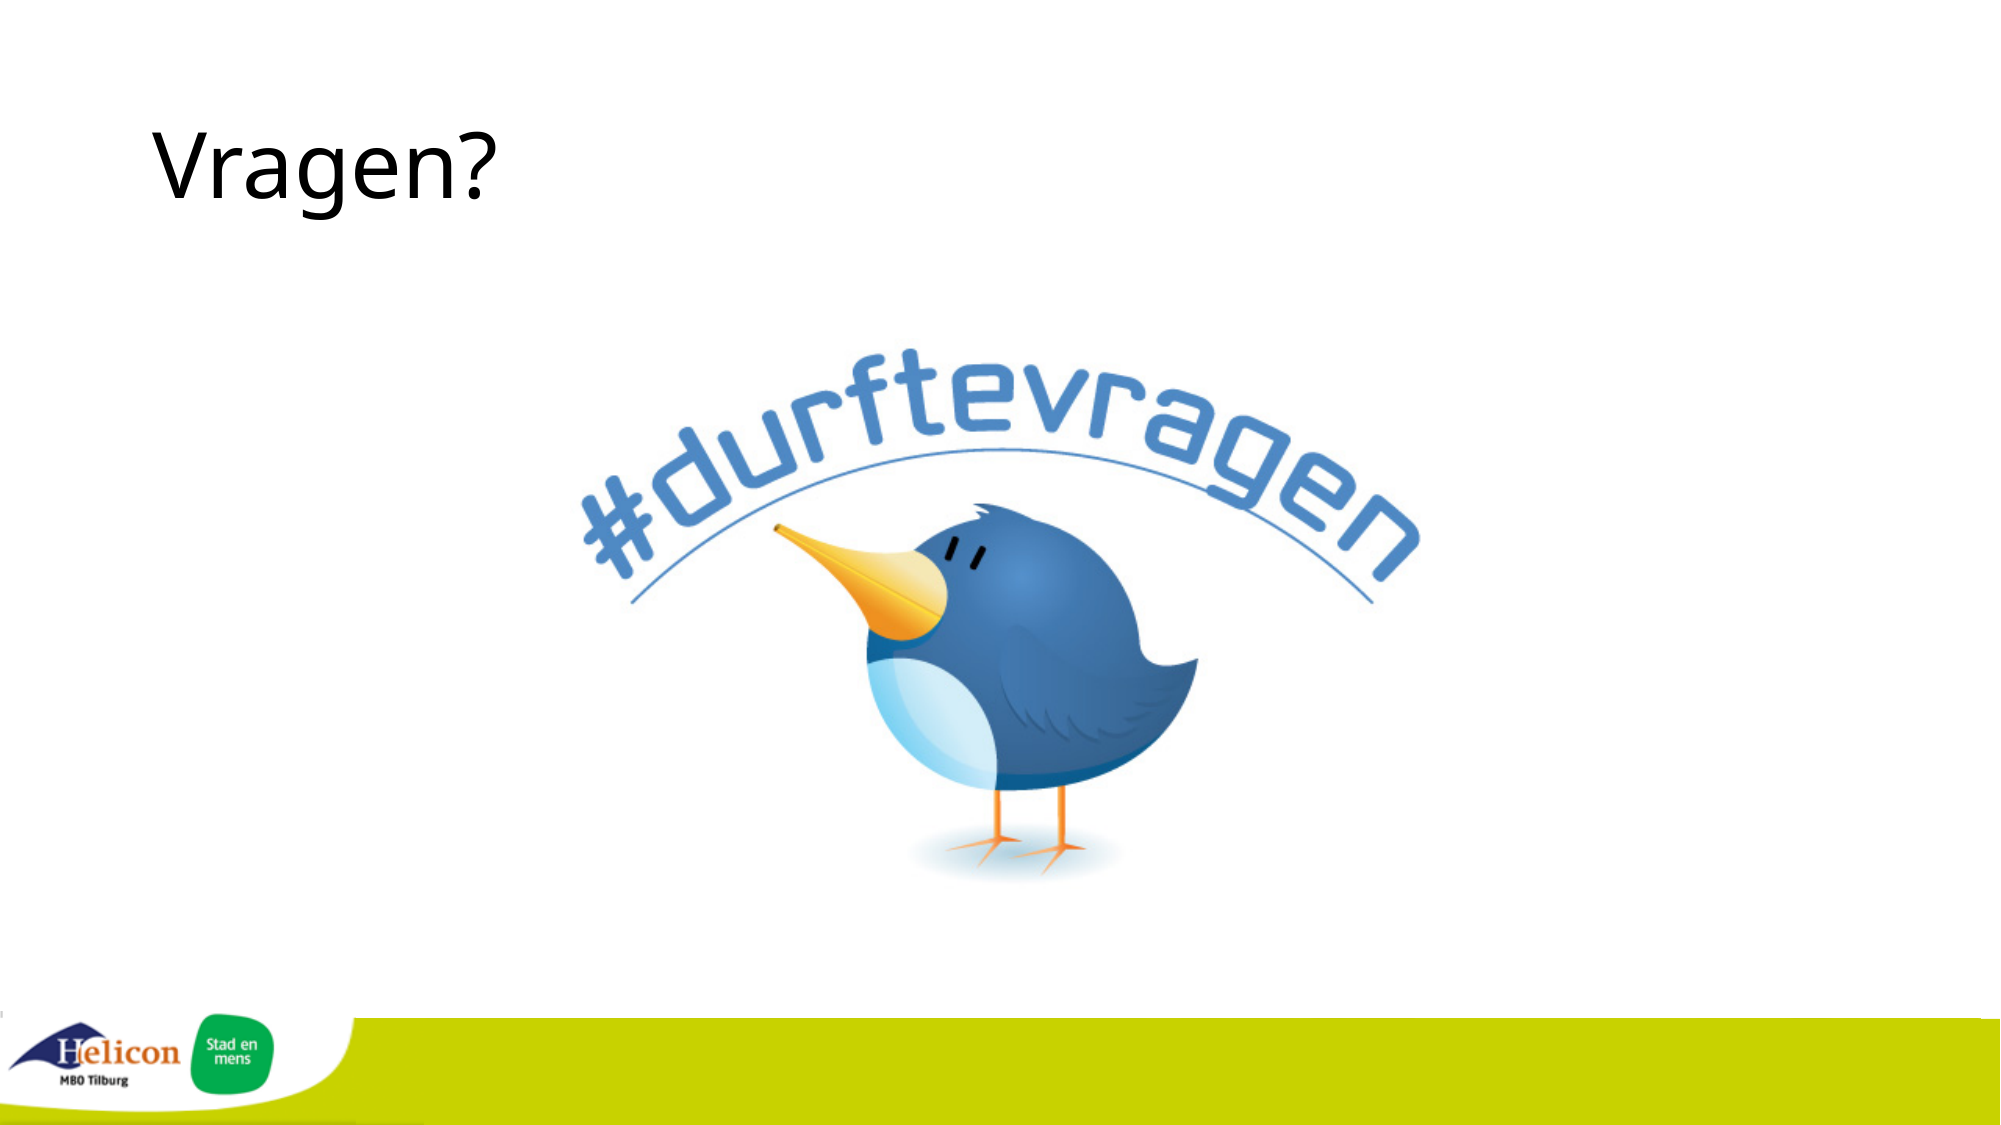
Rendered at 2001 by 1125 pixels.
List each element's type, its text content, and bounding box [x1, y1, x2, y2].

picture [570, 338, 1430, 889]
picture [0, 1011, 424, 1125]
title Vragen? [137, 59, 1863, 278]
